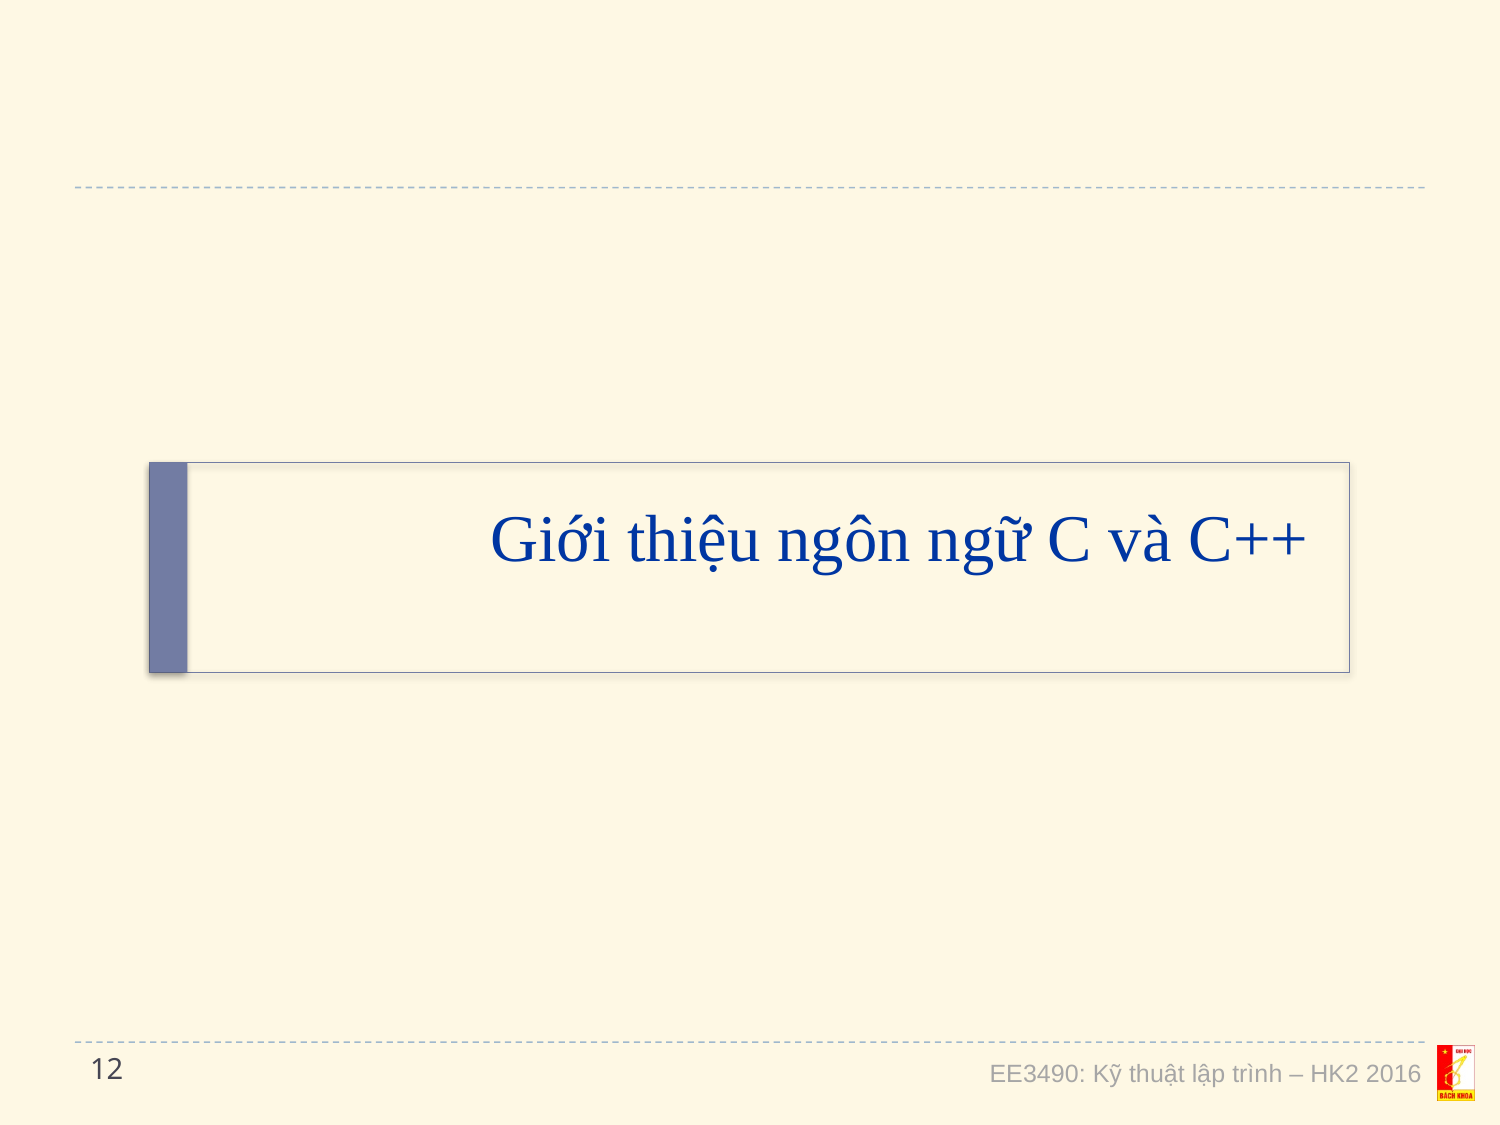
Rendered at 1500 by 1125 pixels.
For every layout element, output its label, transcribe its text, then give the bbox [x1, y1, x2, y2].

slide_number 12 [75, 1042, 400, 1103]
picture [1437, 1045, 1475, 1101]
title Giới thiệu ngôn ngữ C và C++ [199, 487, 1326, 663]
